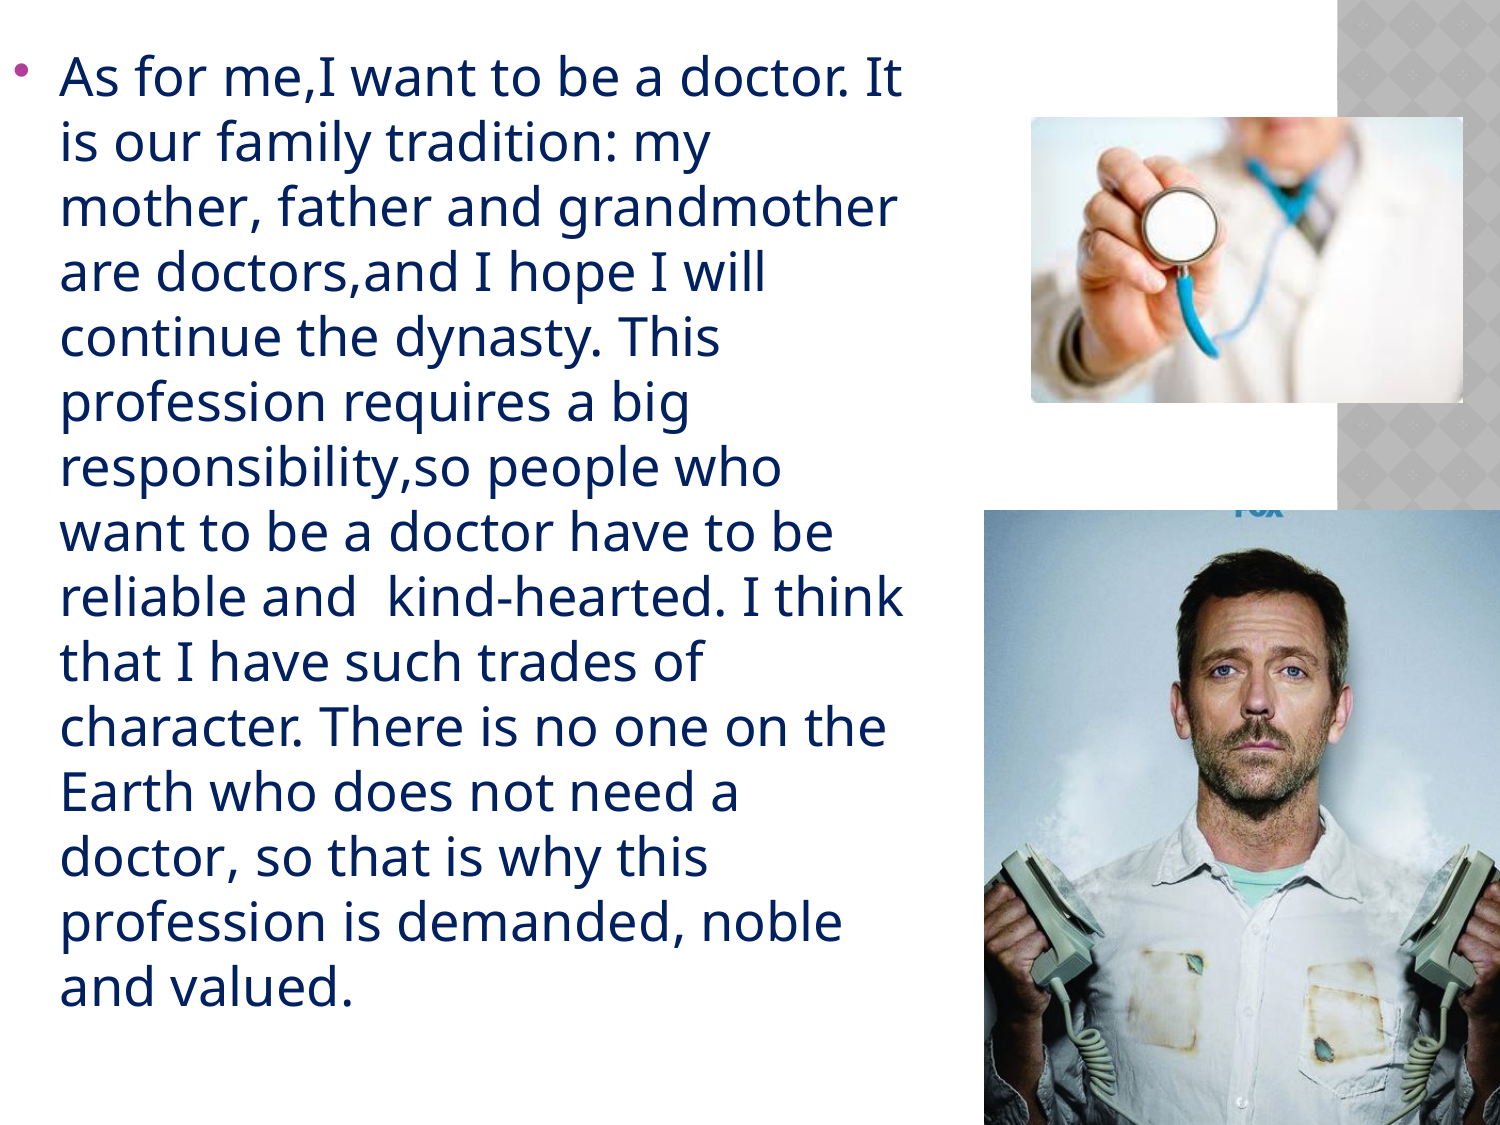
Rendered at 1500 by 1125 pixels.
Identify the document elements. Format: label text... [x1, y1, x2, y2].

picture [983, 510, 1500, 1125]
list As for me,I want to be a doctor. It is our family tradition: my mother, father and grandmother are doctors,and I hope I will continue the dynasty. This profession requires a big responsibility,so people who want to be a doctor have to be reliable and kind-hearted. I think that I have such trades of character. There is no one on the Earth who does not need a doctor, so that is why this profession is demanded, noble and valued. [0, 35, 938, 997]
picture [1030, 116, 1463, 404]
